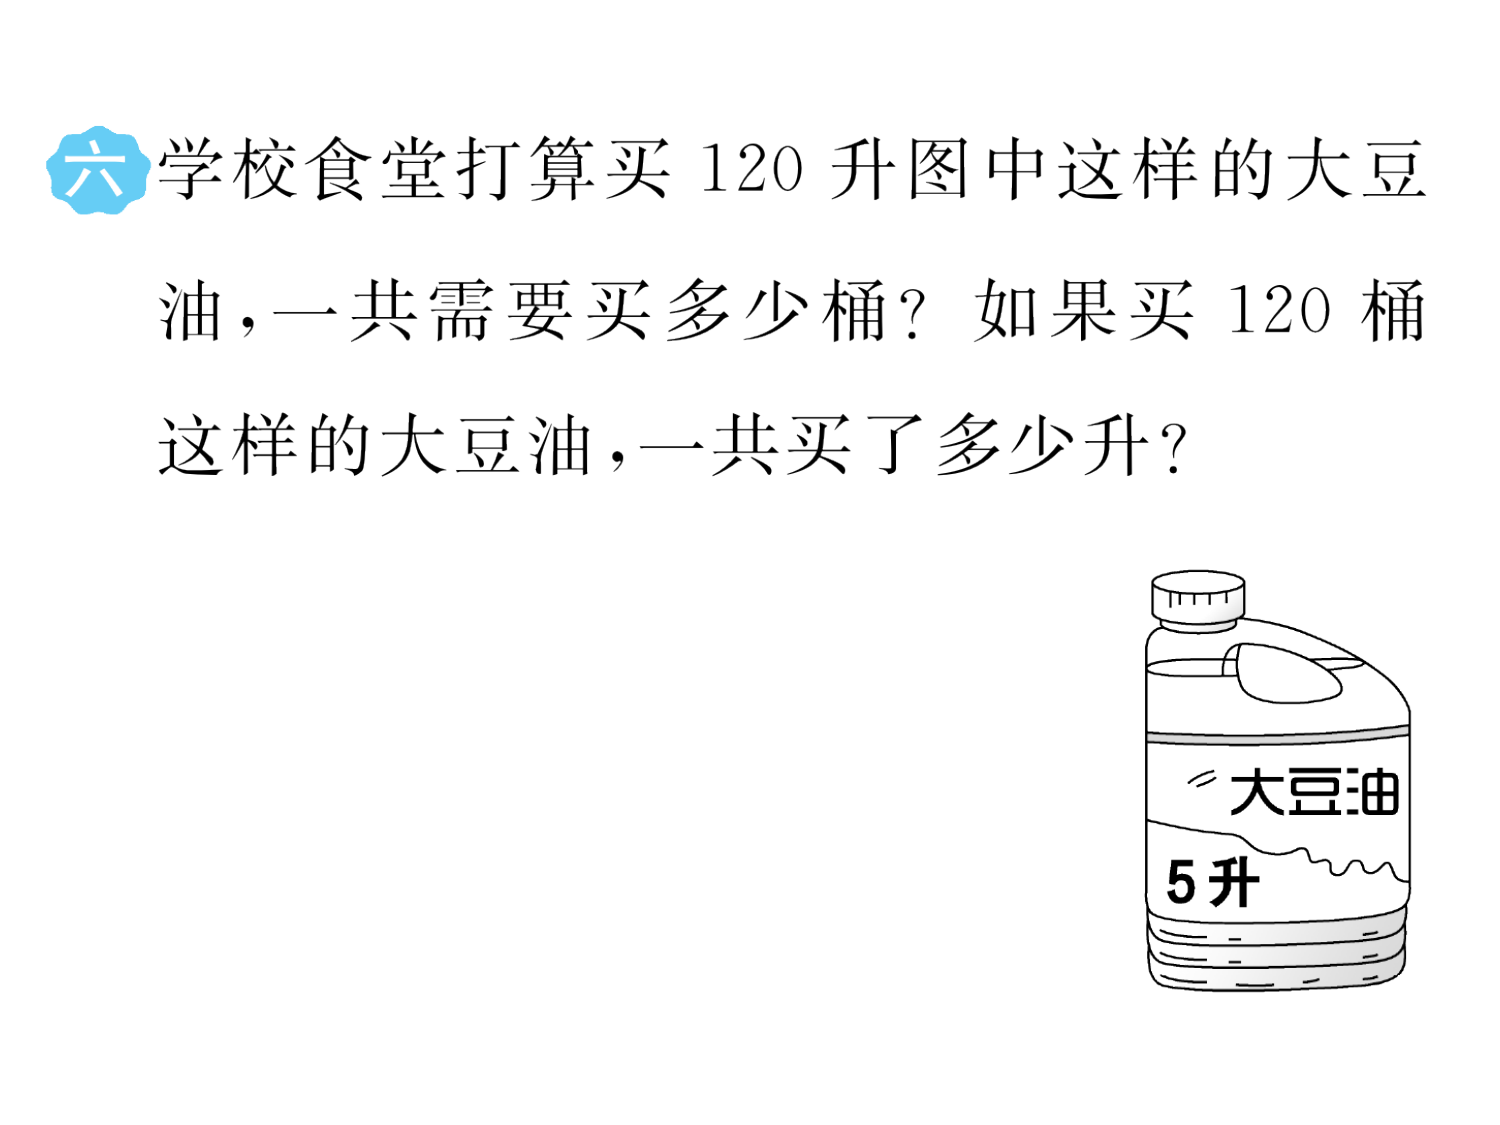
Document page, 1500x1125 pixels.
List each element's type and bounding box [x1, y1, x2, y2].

picture [41, 101, 1459, 1031]
